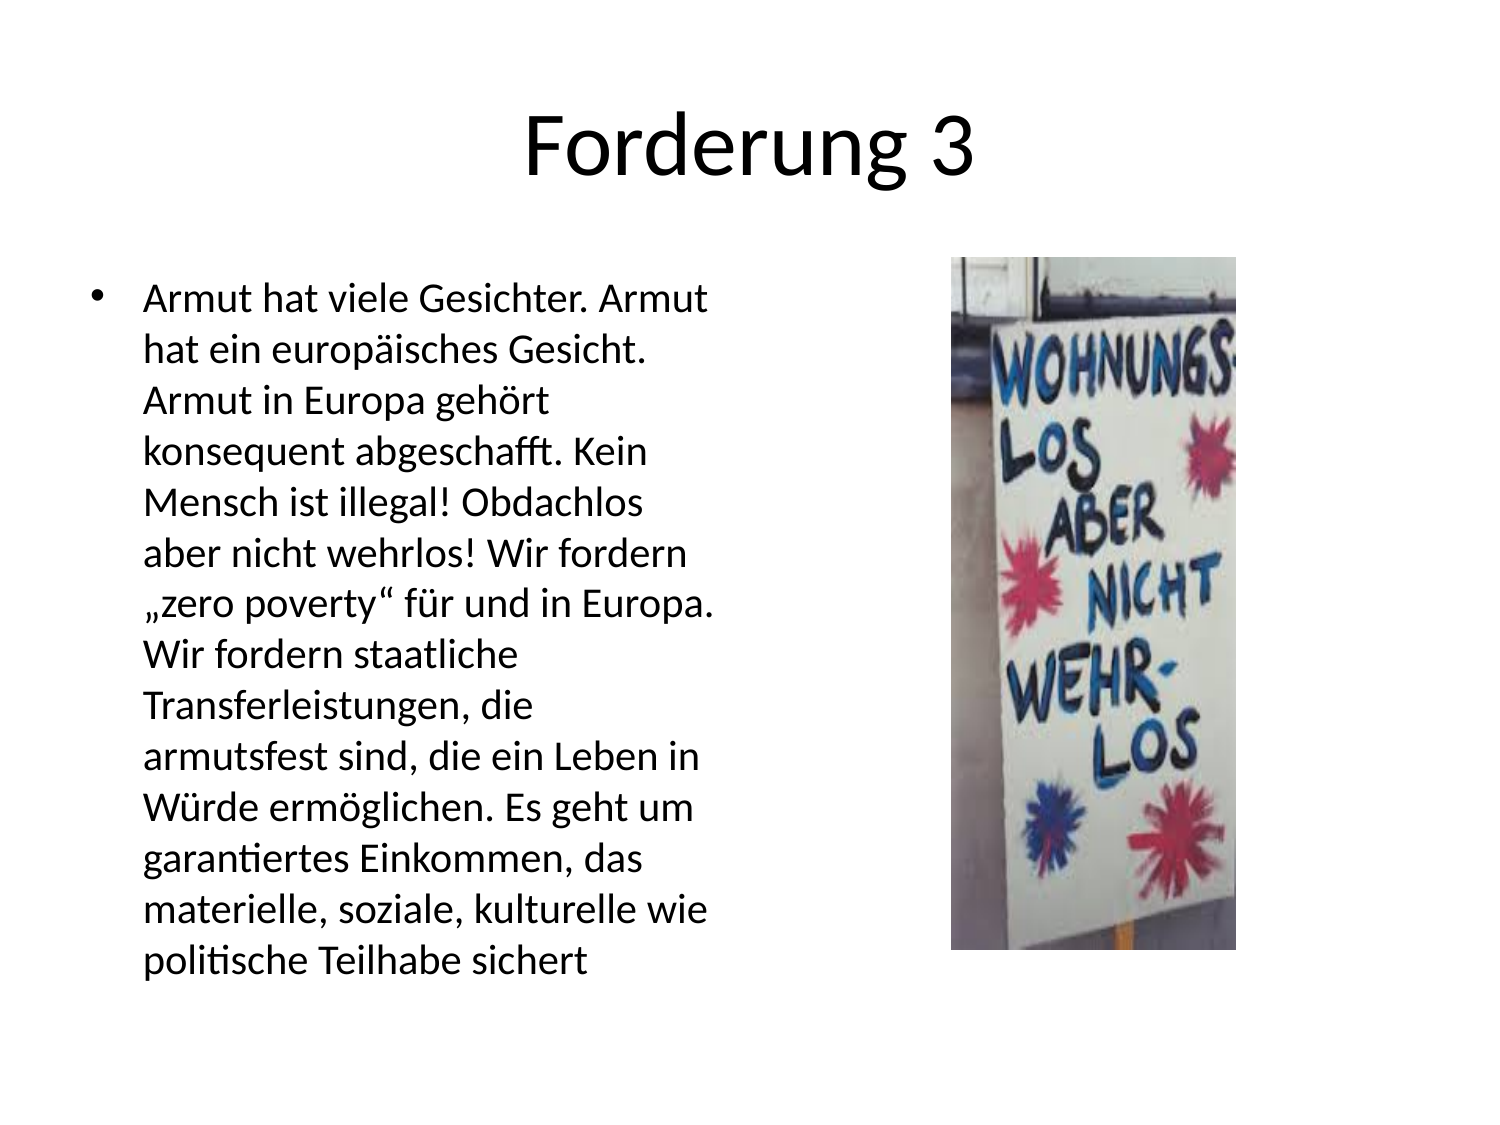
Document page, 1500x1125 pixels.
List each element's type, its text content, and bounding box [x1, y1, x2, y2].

list Armut hat viele Gesichter. Armut hat ein europäisches Gesicht. Armut in Europa gehört konsequent abgeschafft. Kein Mensch ist illegal! Obdachlos aber nicht wehrlos! Wir fordern „zero poverty“ für und in Europa. Wir fordern staatliche Transferleistungen, die armutsfest sind, die ein Leben in Würde ermöglichen. Es geht um garantiertes Einkommen, das materielle, soziale, kulturelle wie politische Teilhabe sichert [75, 262, 738, 1005]
title Forderung 3 [75, 45, 1425, 233]
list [951, 257, 1237, 950]
